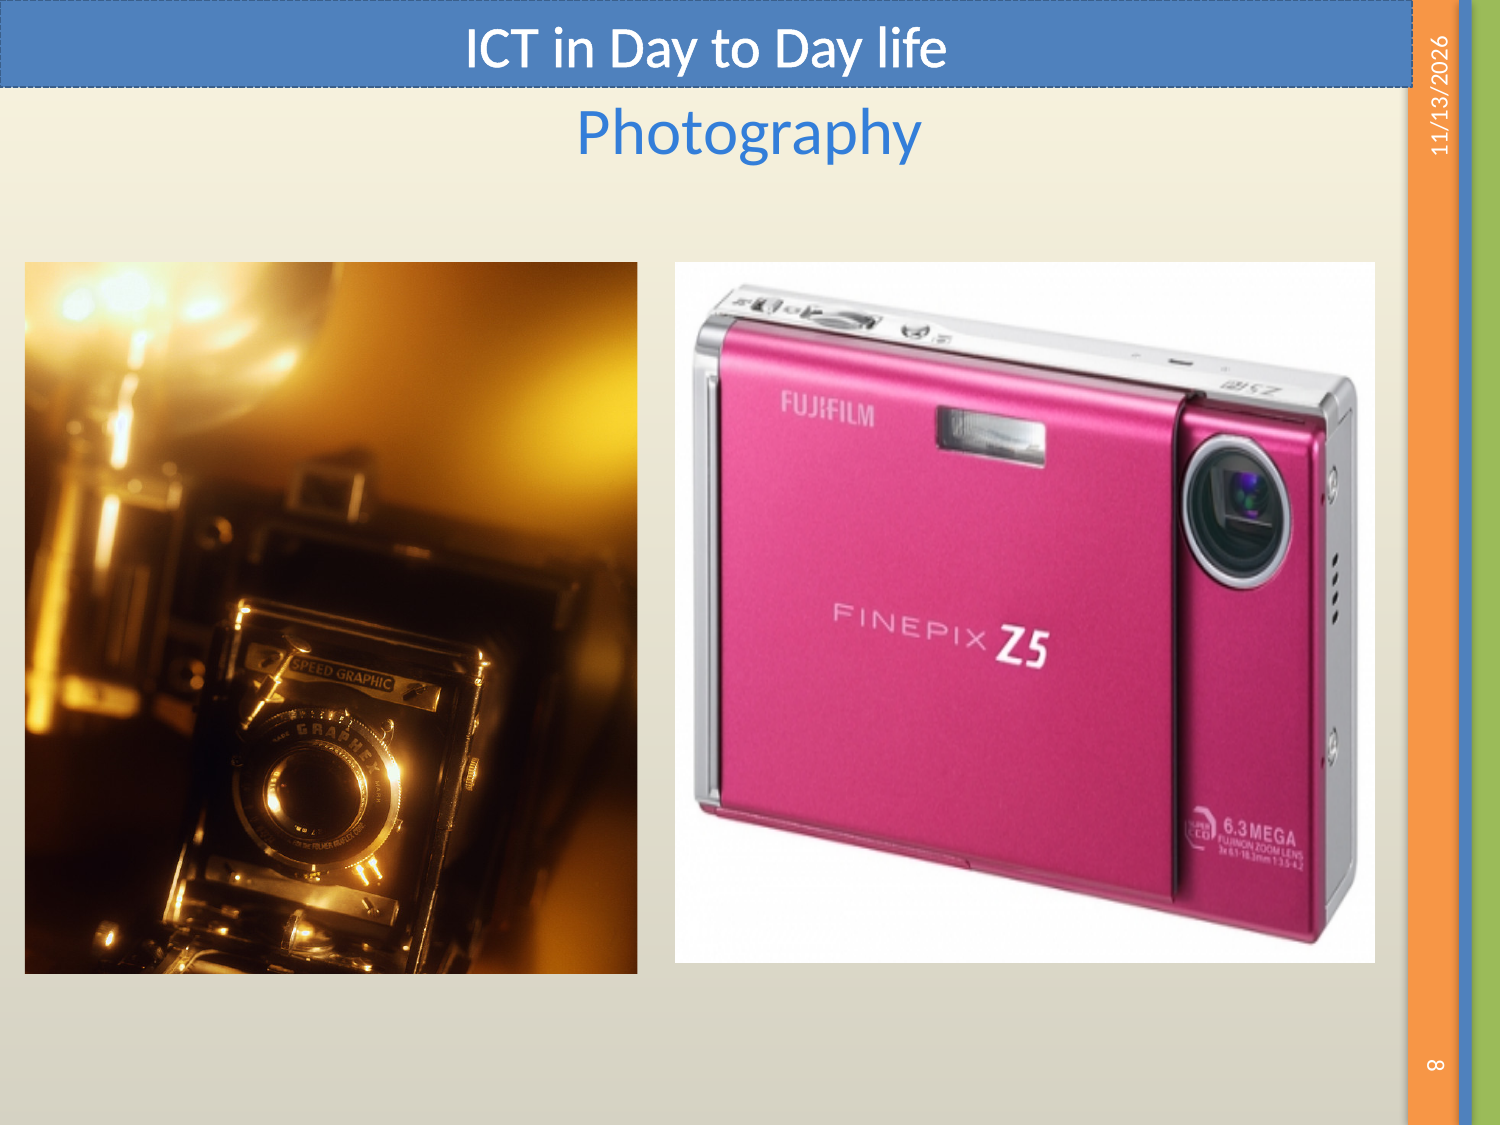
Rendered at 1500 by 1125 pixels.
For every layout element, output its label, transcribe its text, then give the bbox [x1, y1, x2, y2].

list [674, 262, 1376, 963]
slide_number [1407, 21, 1468, 372]
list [24, 262, 638, 975]
title Photography [75, 88, 1407, 231]
slide_number 8 [1407, 928, 1468, 1088]
text_box ICT in Day to Day life [0, 0, 1413, 88]
